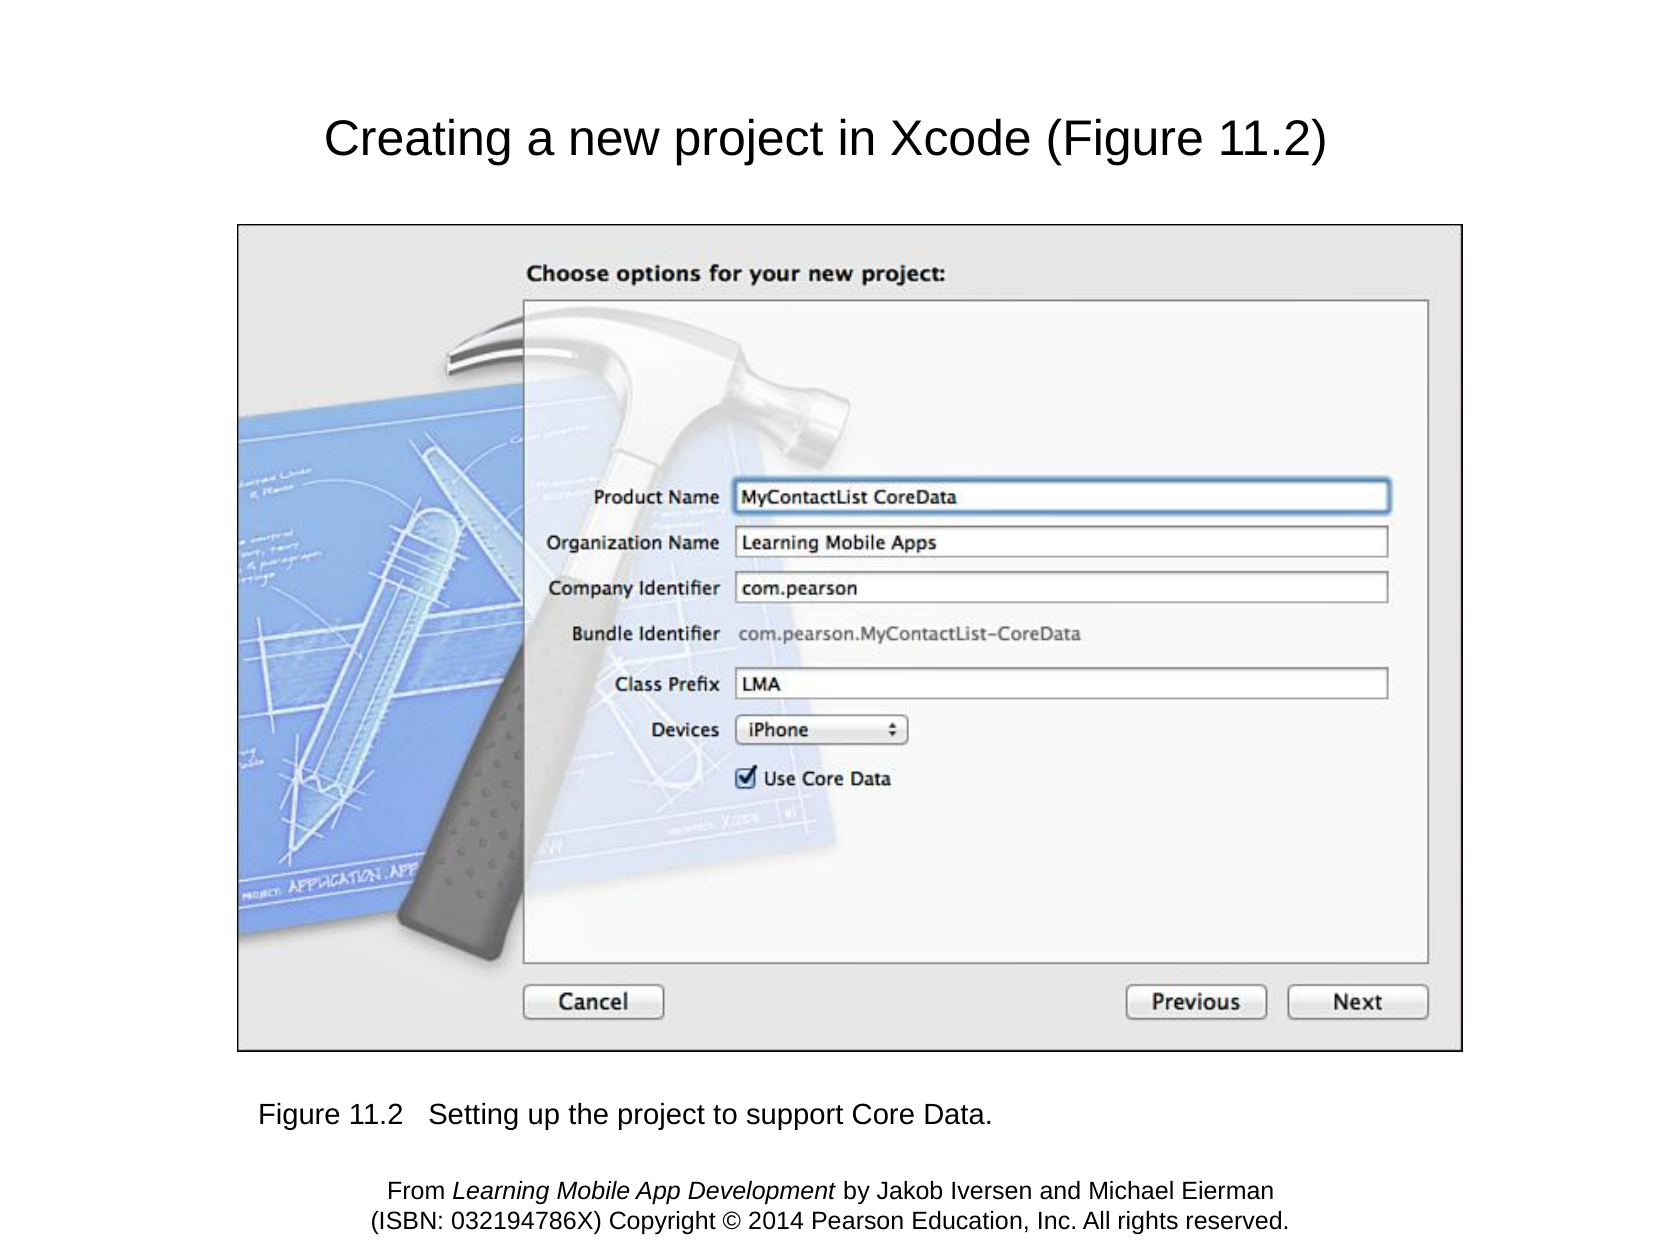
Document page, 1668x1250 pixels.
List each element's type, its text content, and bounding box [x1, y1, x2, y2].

footer From Learning Mobile App Development by Jakob Iversen and Michael Eierman (ISBN: 032194786X) Copyright © 2014 Pearson Education, Inc. All rights reserved. [125, 1166, 1538, 1250]
text_box Figure 11.2 Setting up the project to support Core Data. [234, 1087, 1463, 1138]
picture [237, 224, 1463, 1052]
text_box Creating a new project in Xcode (Figure 11.2) [308, 97, 1588, 234]
